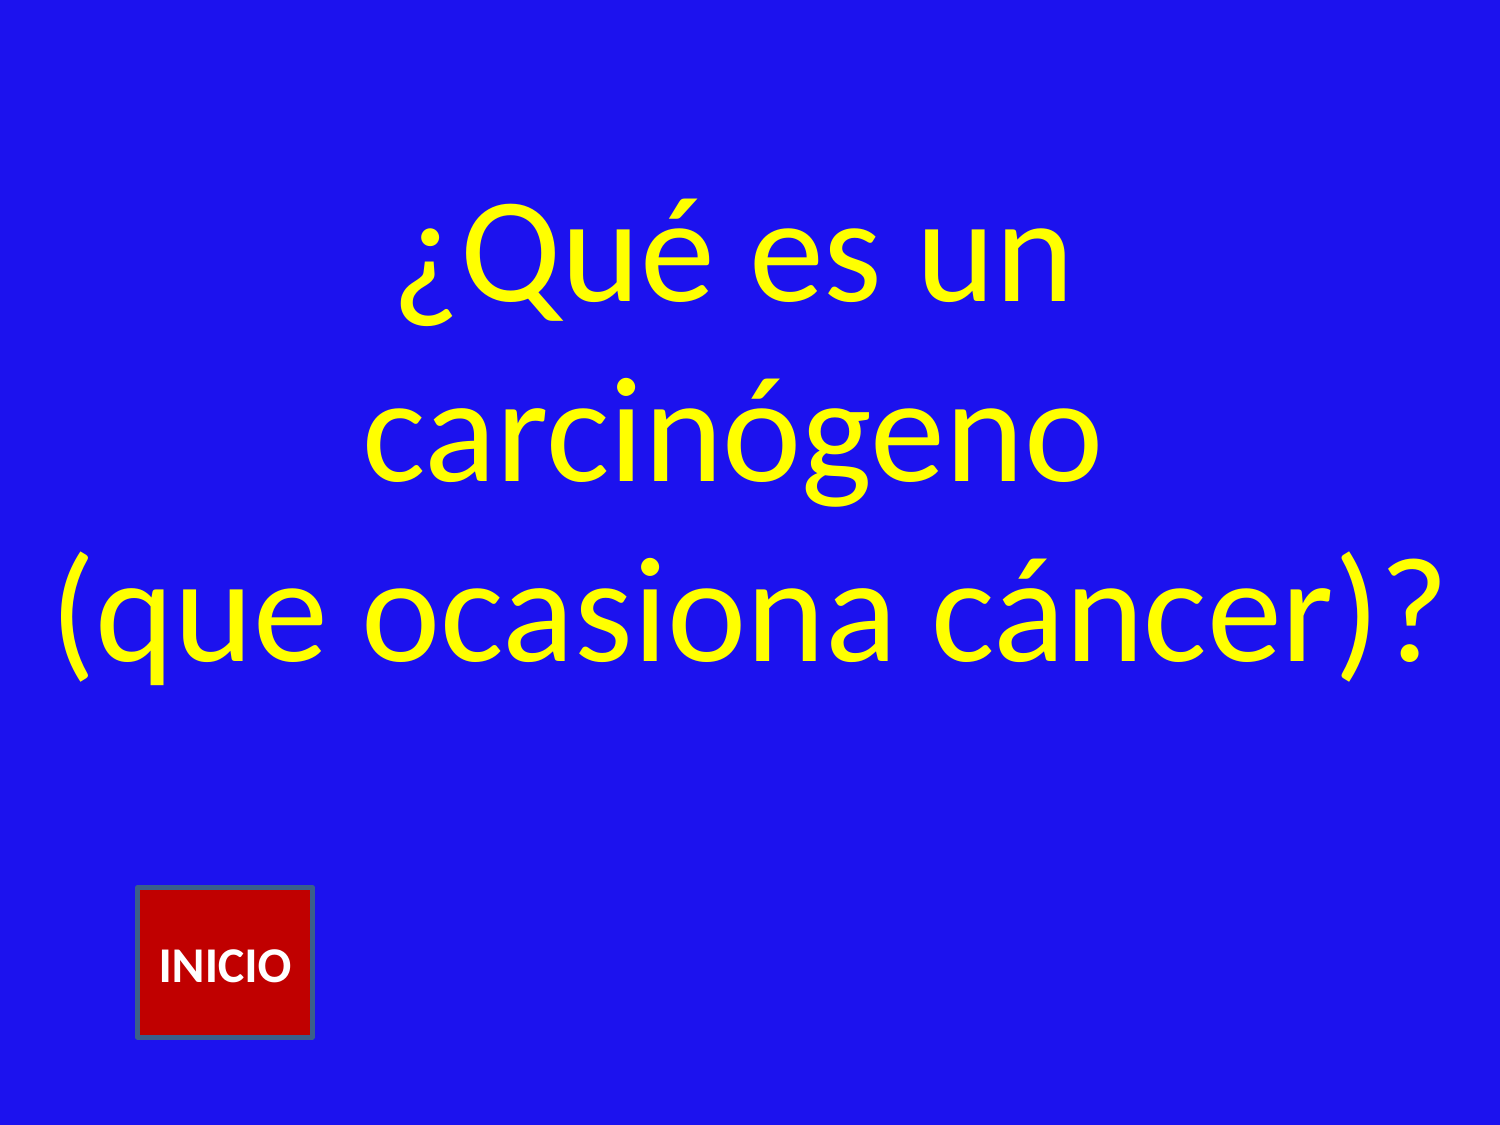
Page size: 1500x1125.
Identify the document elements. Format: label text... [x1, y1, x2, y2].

title ¿Qué es un carcinógeno (que ocasiona cáncer)? [0, 125, 1500, 718]
